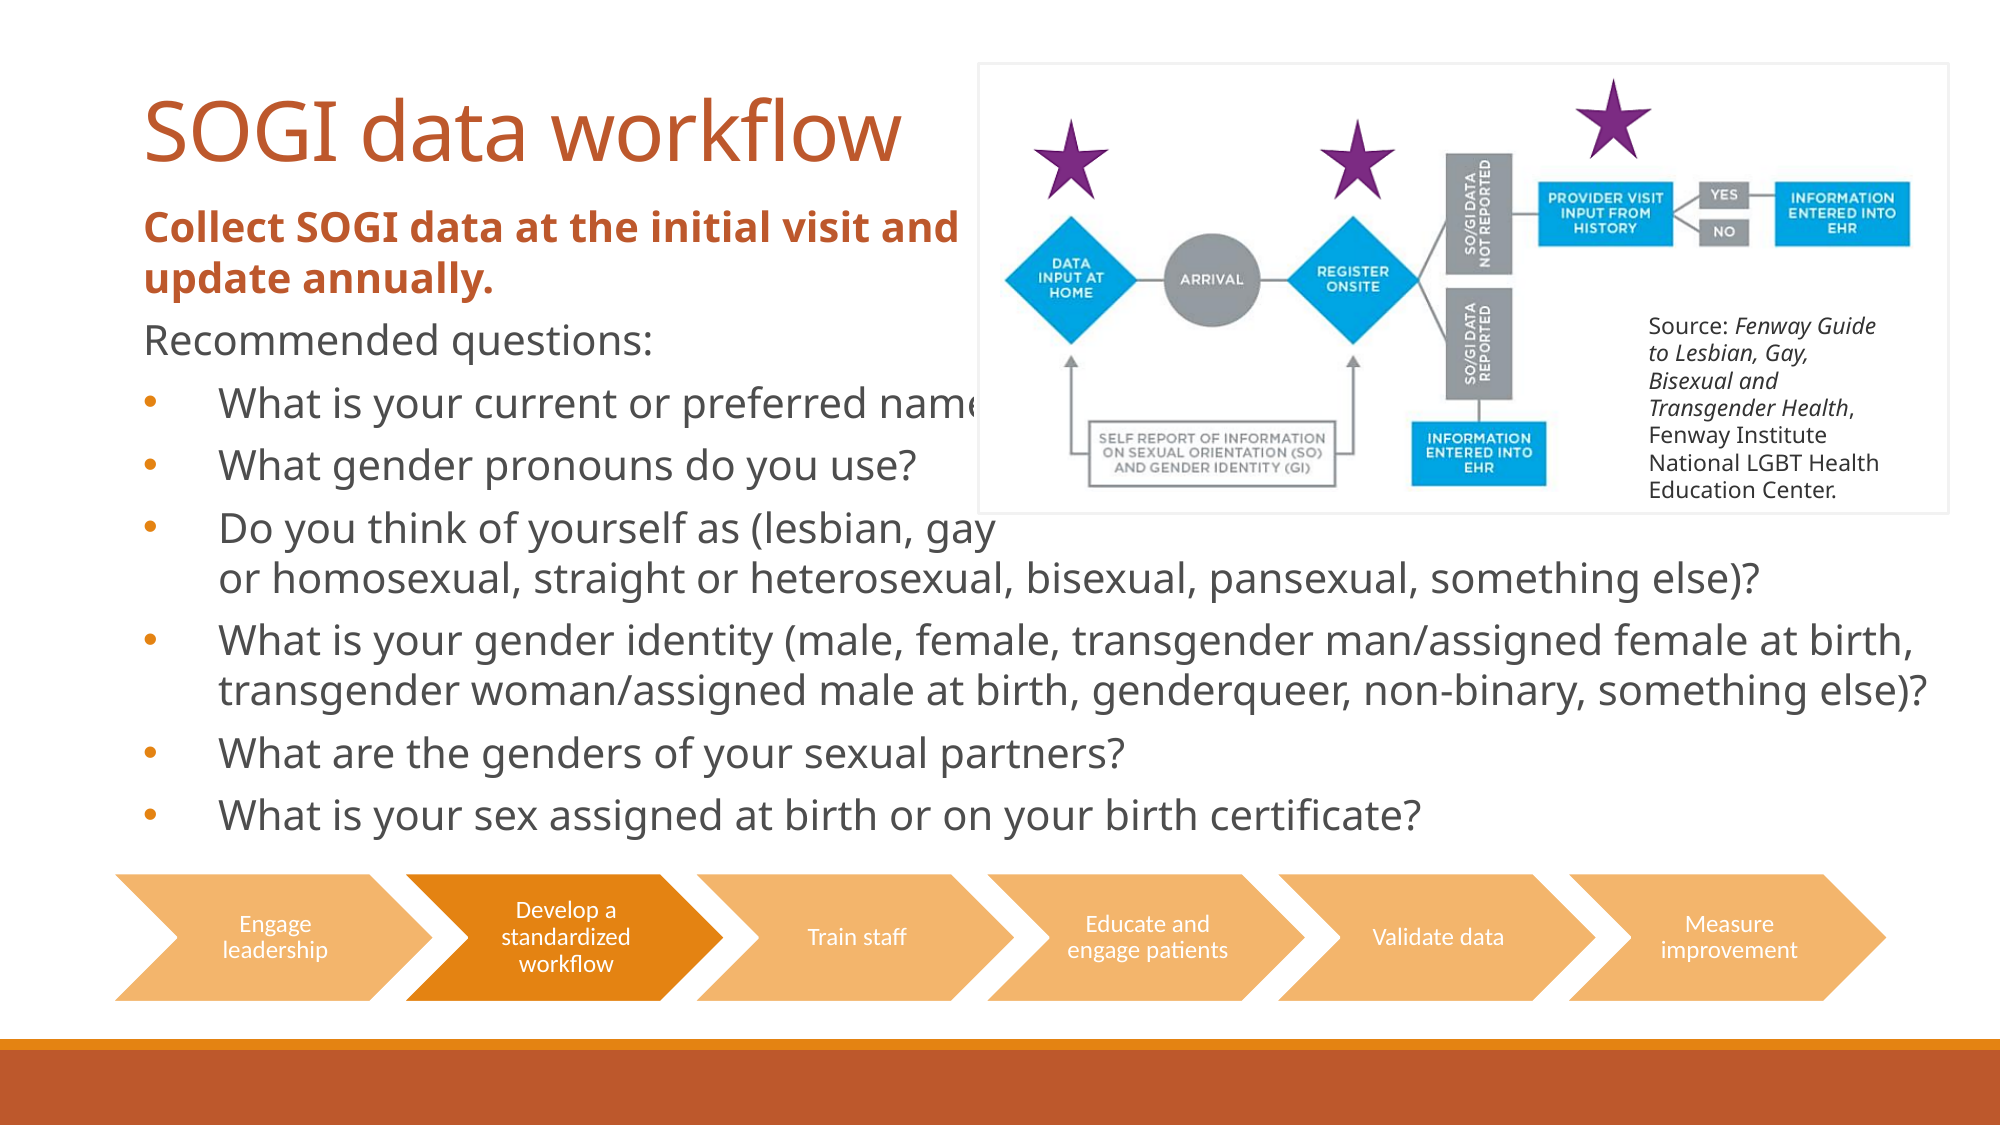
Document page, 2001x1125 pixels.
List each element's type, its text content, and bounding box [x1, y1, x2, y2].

title SOGI data workflow [128, 65, 978, 187]
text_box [110, 802, 1890, 1073]
picture [973, 74, 1921, 507]
text_box [978, 63, 1949, 514]
text_box Collect SOGI data at the initial visit and update annually. Recommended questions: What is your current or preferred name? What gender pronouns do you use? Do you think of yourself as (lesbian, gay or homosexual, straight or heterosexual, bisexual, pansexual, something else)? What is your gender identity (male, female, transgender man/assigned female at birth, transgender woman/assigned male at birth, genderqueer, non-binary, something else)? What are the genders of your sexual partners? What is your sex assigned at birth or on your birth certificate? [128, 193, 1963, 847]
